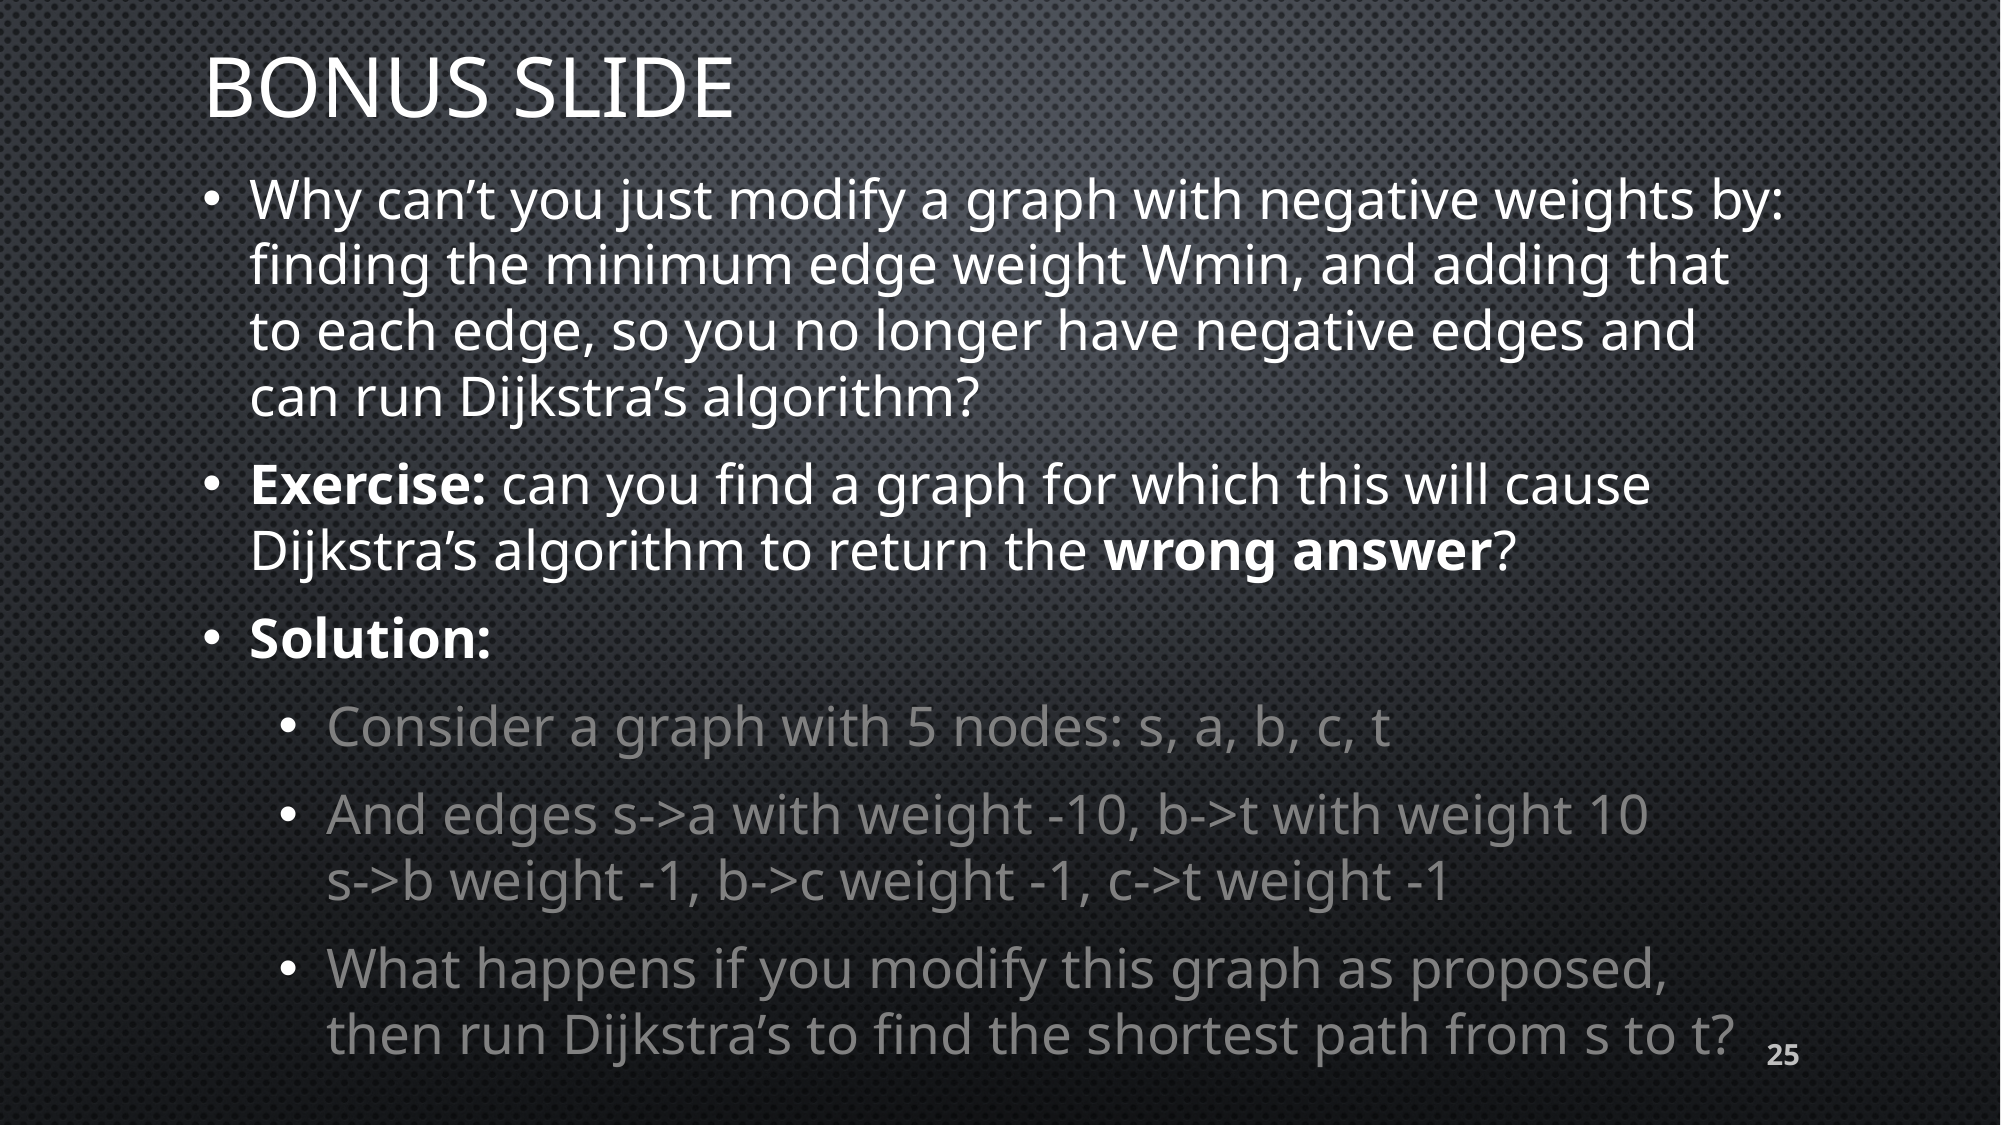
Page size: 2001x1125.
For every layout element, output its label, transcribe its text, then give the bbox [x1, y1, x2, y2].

slide_number 25 [1724, 1026, 1816, 1087]
list Why can’t you just modify a graph with negative weights by: finding the minimum edge weight Wmin, and adding that to each edge, so you no longer have negative edges and can run Dijkstra’s algorithm? Exercise: can you find a graph for which this will cause Dijkstra’s algorithm to return the wrong answer? Solution: Consider a graph with 5 nodes: s, a, b, c, t And edges s->a with weight -10, b->t with weight 10 s->b weight -1, b->c weight -1, c->t weight -1 What happens if you modify this graph as proposed, then run Dijkstra’s to find the shortest path from s to t? [187, 157, 1813, 1087]
title Bonus slide [187, 0, 1813, 157]
